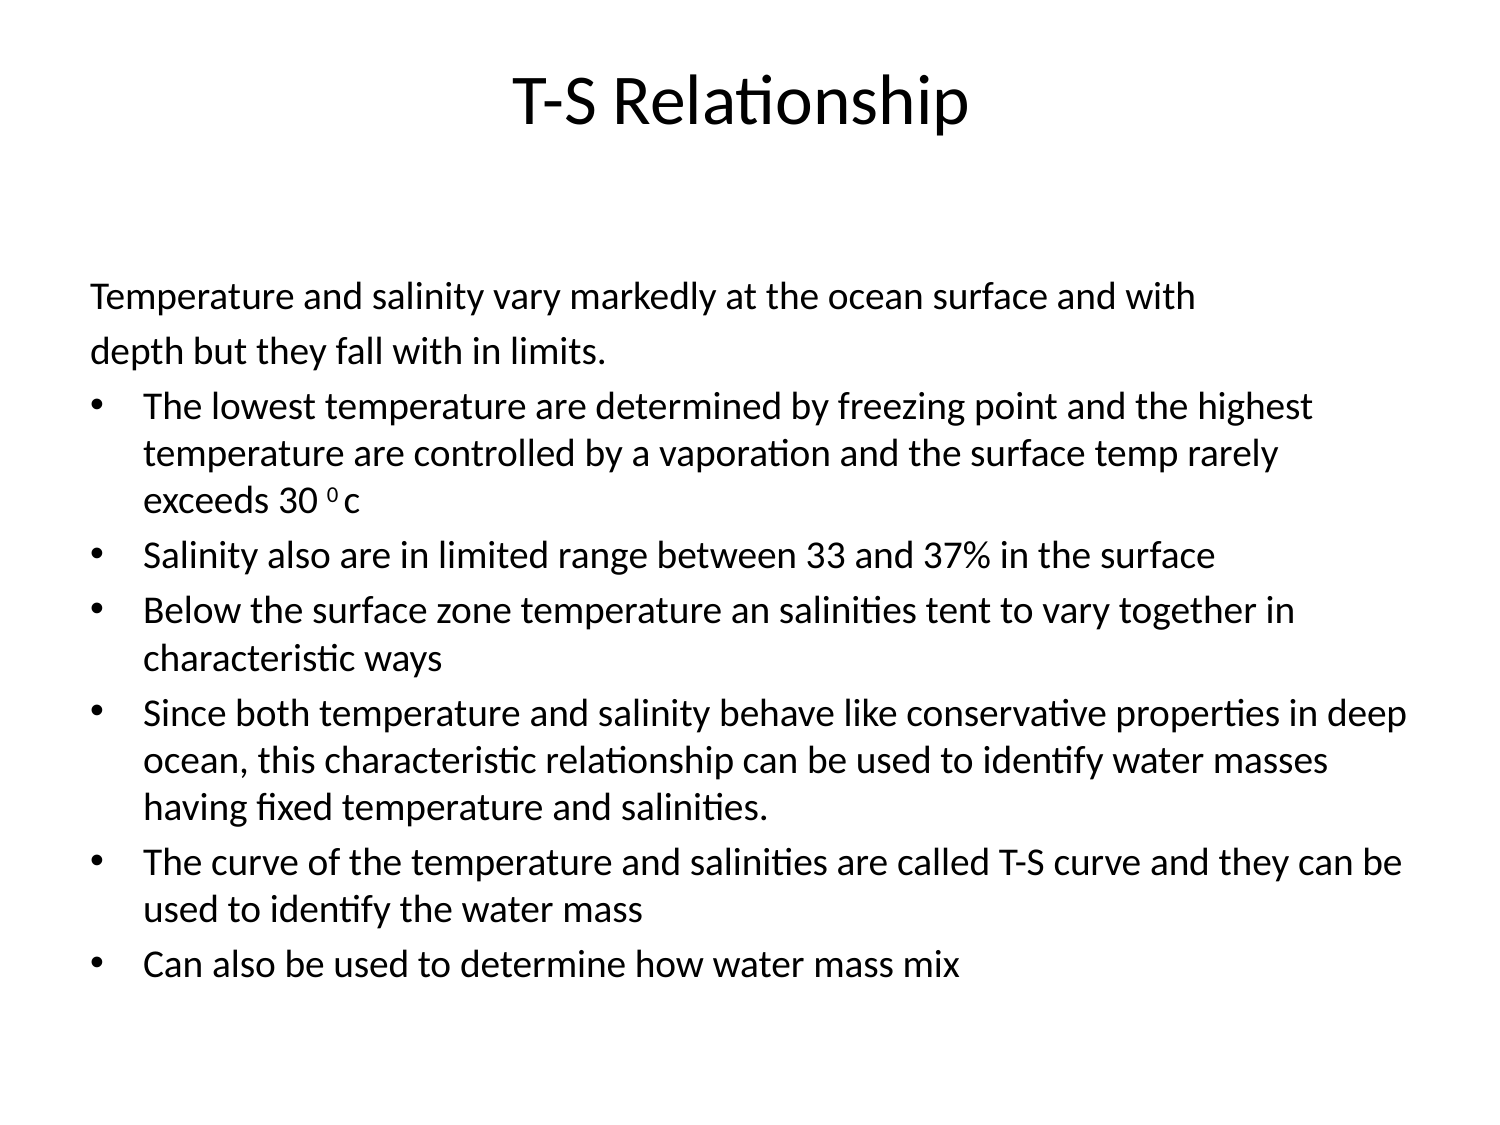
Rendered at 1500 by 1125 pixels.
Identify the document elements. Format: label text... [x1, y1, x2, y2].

title T-S Relationship [75, 45, 1425, 233]
list Temperature and salinity vary markedly at the ocean surface and with depth but they fall with in limits. The lowest temperature are determined by freezing point and the highest temperature are controlled by a vaporation and the surface temp rarely exceeds 30 0 c Salinity also are in limited range between 33 and 37% in the surface Below the surface zone temperature an salinities tent to vary together in characteristic ways Since both temperature and salinity behave like conservative properties in deep ocean, this characteristic relationship can be used to identify water masses having fixed temperature and salinities. The curve of the temperature and salinities are called T-S curve and they can be used to identify the water mass Can also be used to determine how water mass mix [75, 262, 1425, 1005]
